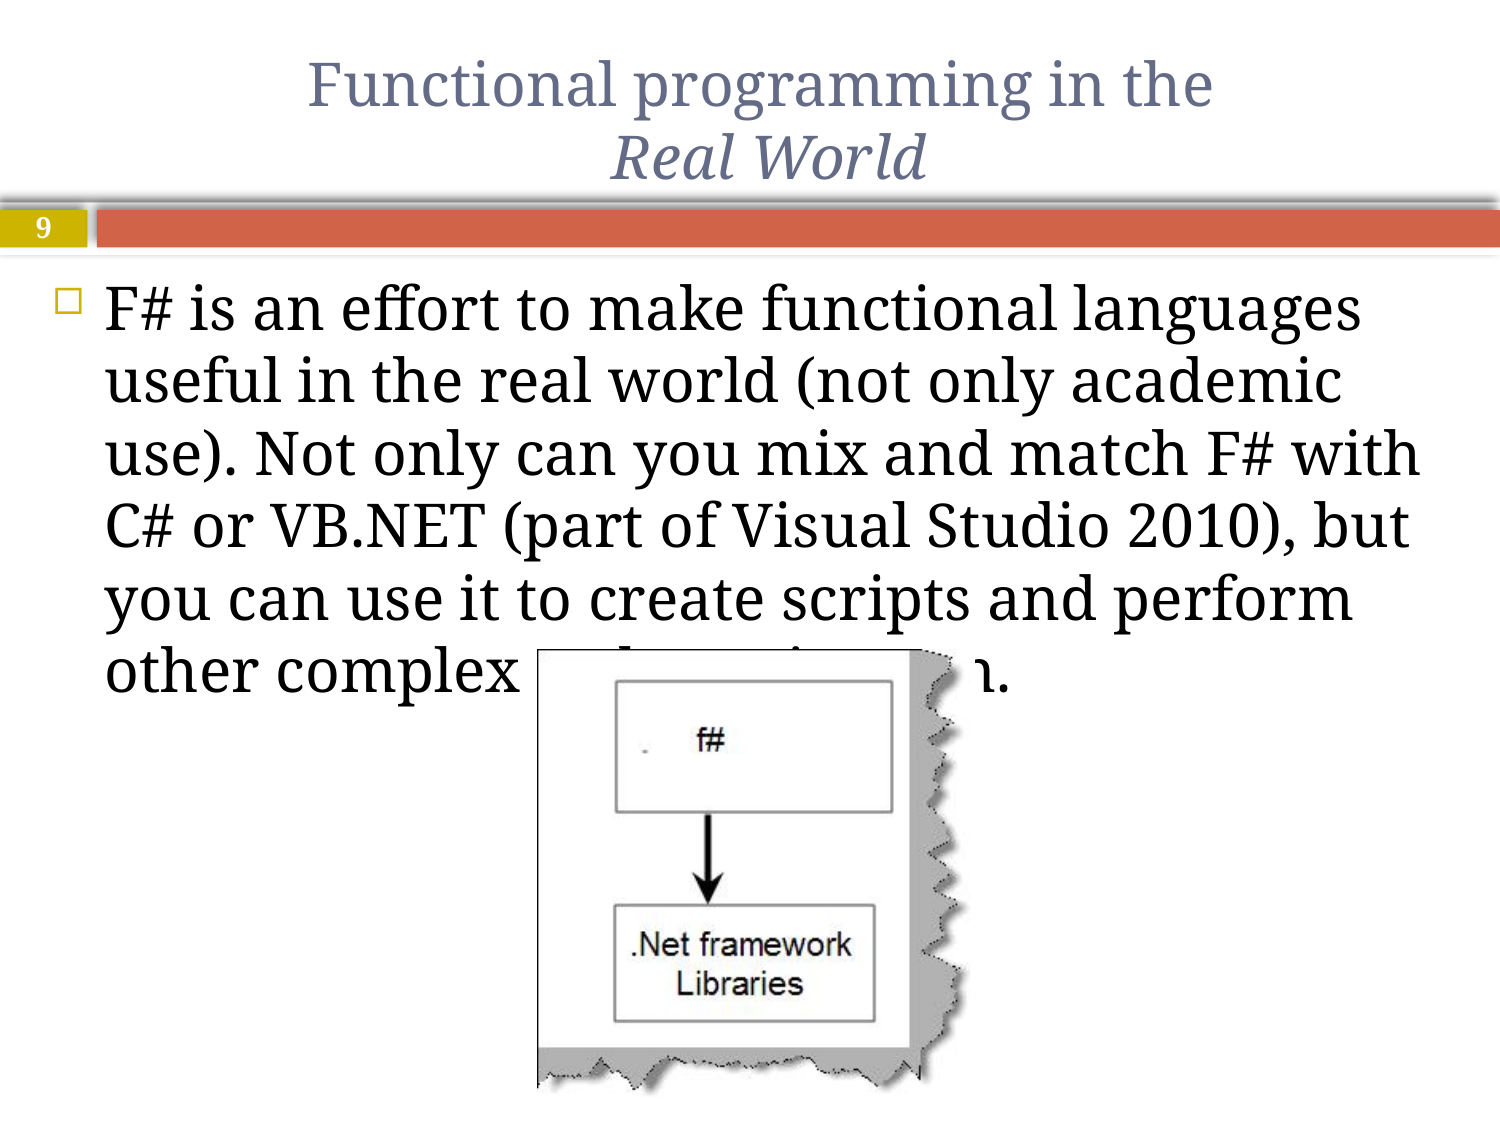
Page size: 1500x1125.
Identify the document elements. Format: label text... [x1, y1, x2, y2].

title Functional programming in the Real World [100, 37, 1438, 200]
picture [537, 649, 976, 1101]
list F# is an effort to make functional languages useful in the real world (not only academic use). Not only can you mix and match F# with C# or VB.NET (part of Visual Studio 2010), but you can use it to create scripts and perform other complex tasks on its own. [37, 262, 1500, 1013]
slide_number 9 [0, 208, 88, 249]
